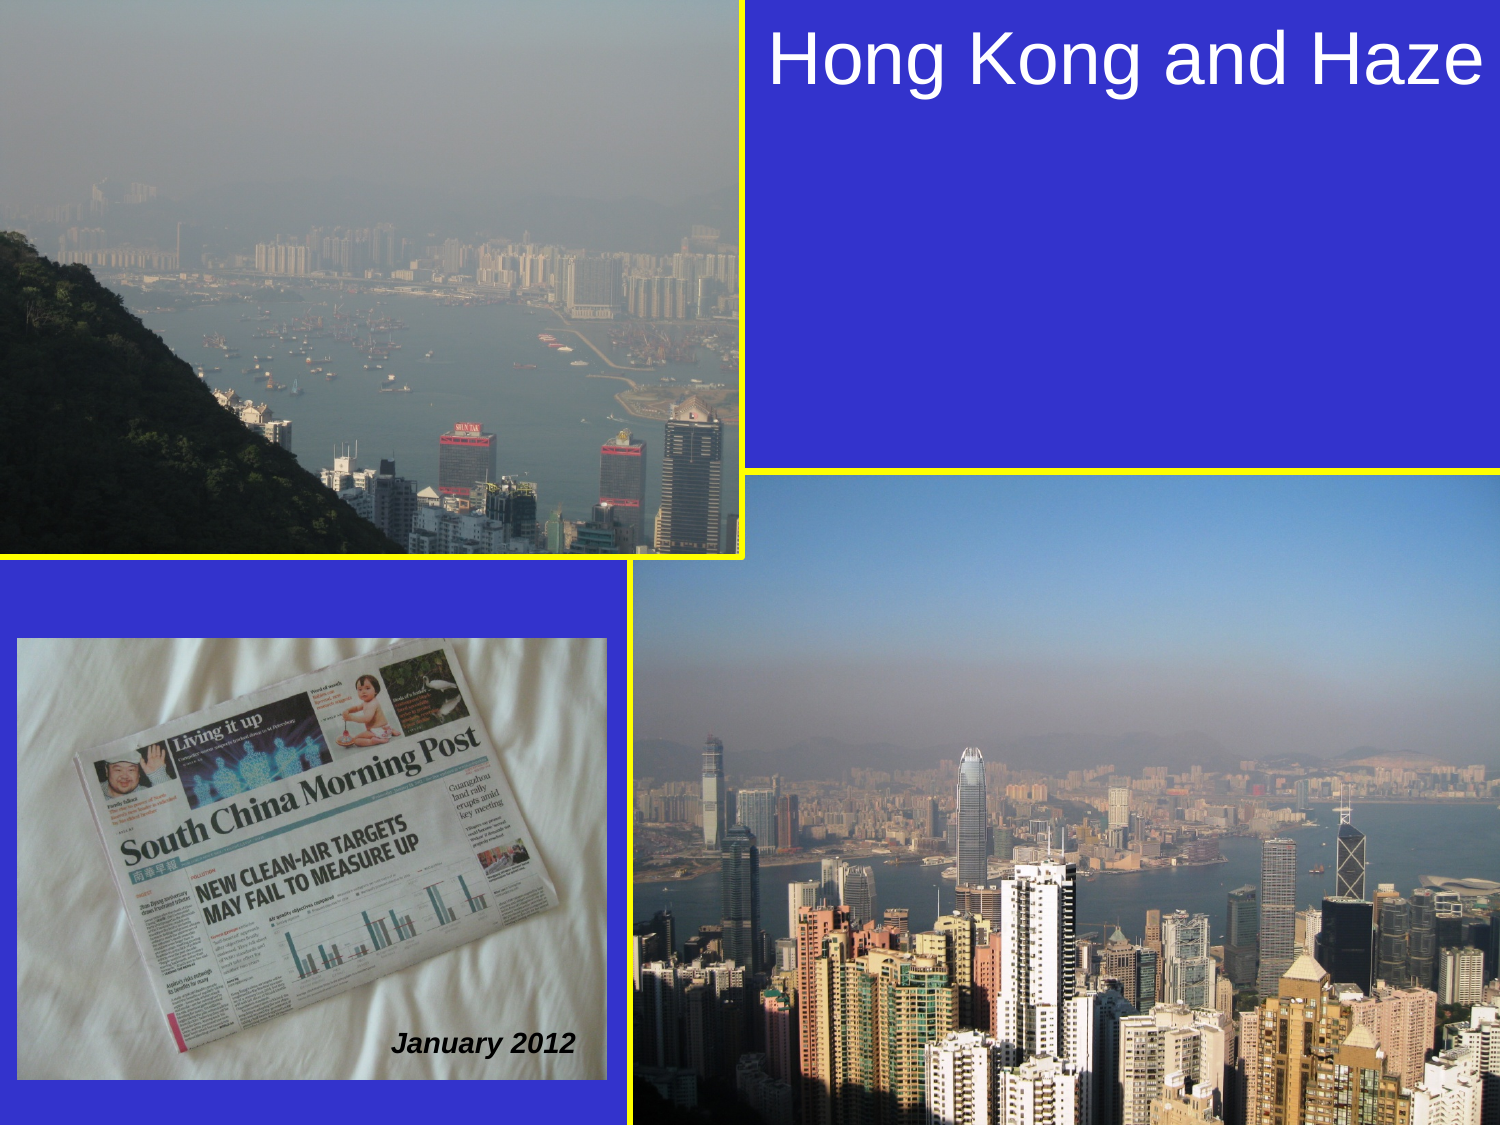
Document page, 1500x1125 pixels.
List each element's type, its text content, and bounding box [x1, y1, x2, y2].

picture [0, 0, 1500, 1125]
text_box Hong Kong and Haze [753, 2, 1500, 107]
picture [17, 637, 607, 1081]
